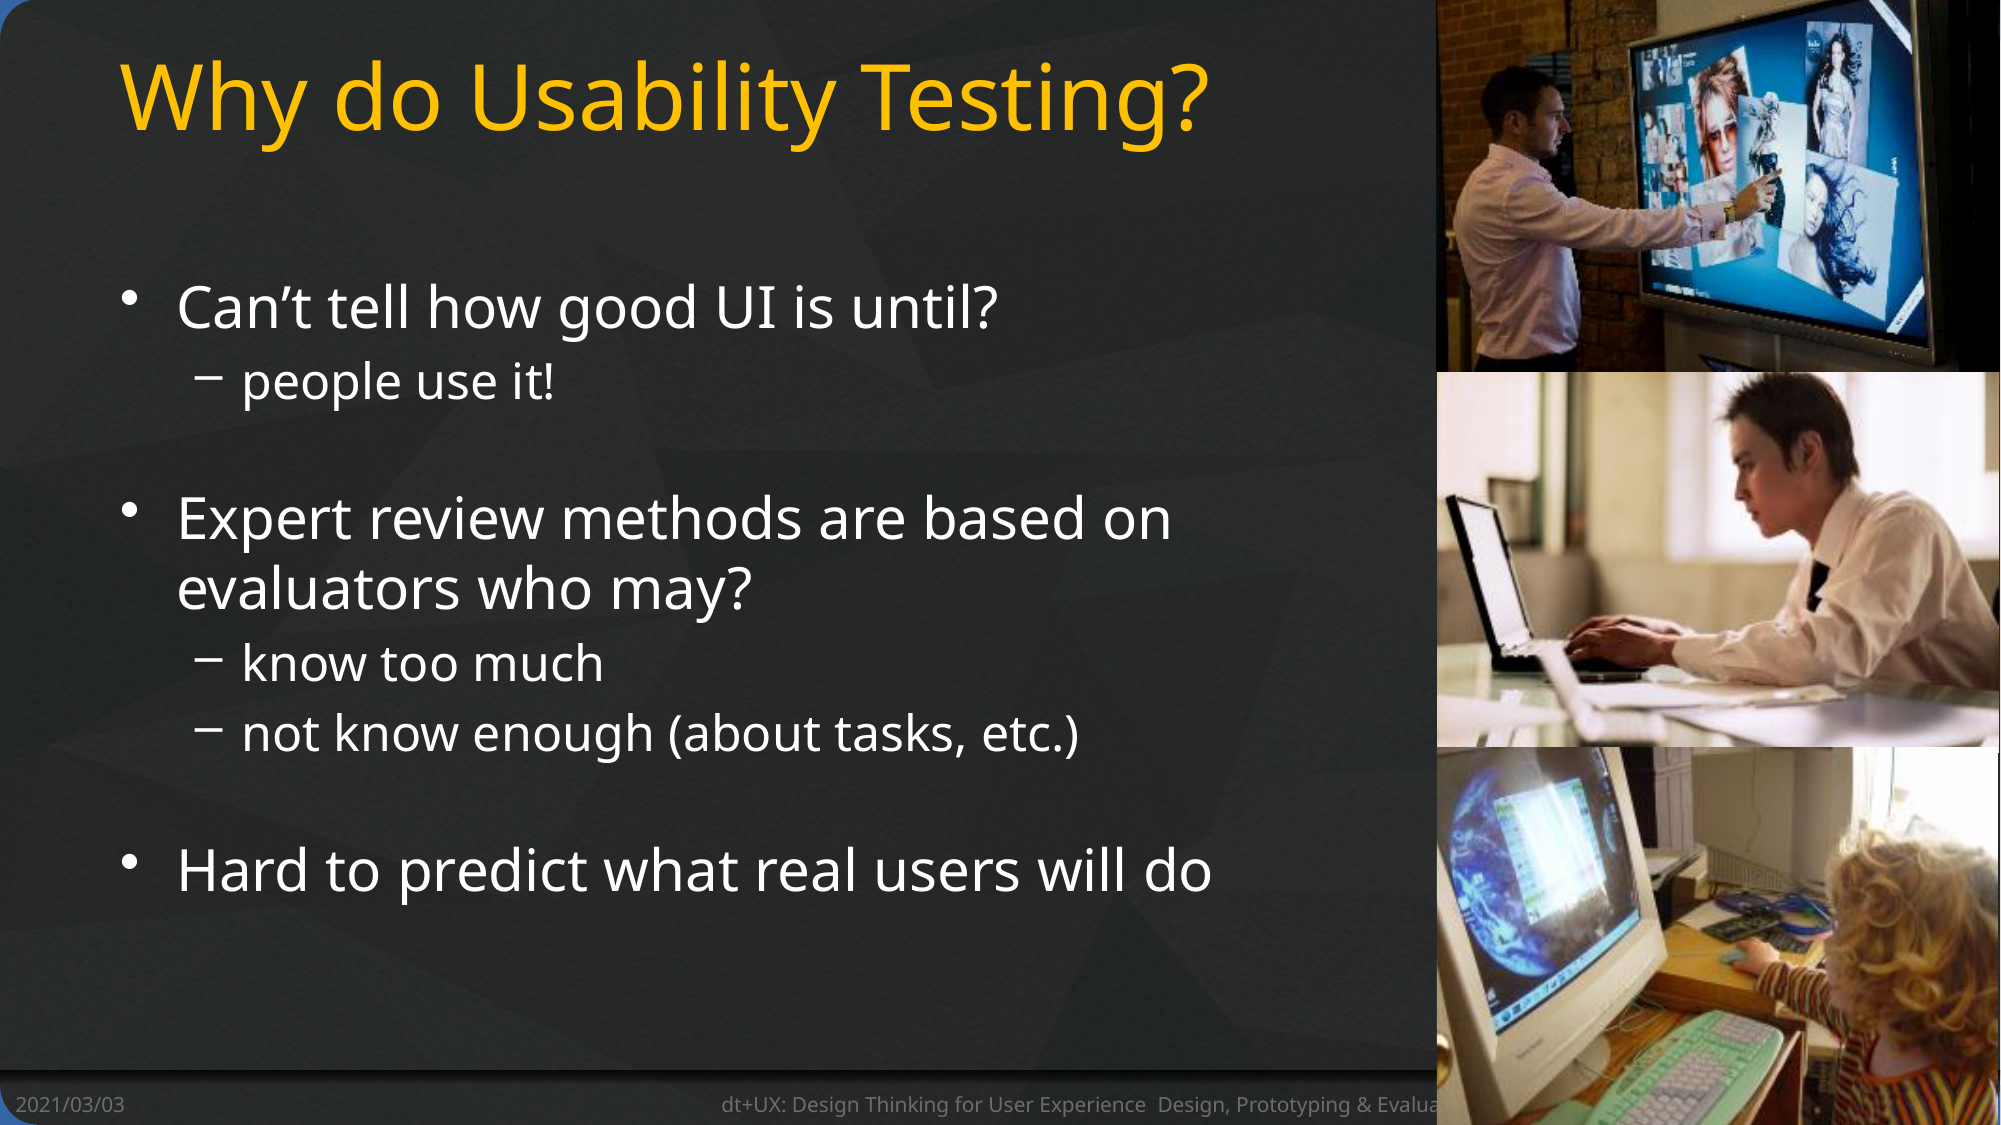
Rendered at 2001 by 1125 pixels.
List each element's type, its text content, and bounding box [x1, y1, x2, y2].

picture [0, 0, 2001, 1125]
list Can’t tell how good UI is until? people use it! Expert review methods are based on evaluators who may? know too much not know enough (about tasks, etc.) Hard to predict what real users will do [104, 262, 1410, 1038]
footer dt+UX: Design Thinking for User Experience Design, Prototyping & Evaluation [417, 1083, 1431, 1125]
title Why do Usability Testing? [104, 0, 1431, 188]
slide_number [0, 1083, 417, 1125]
